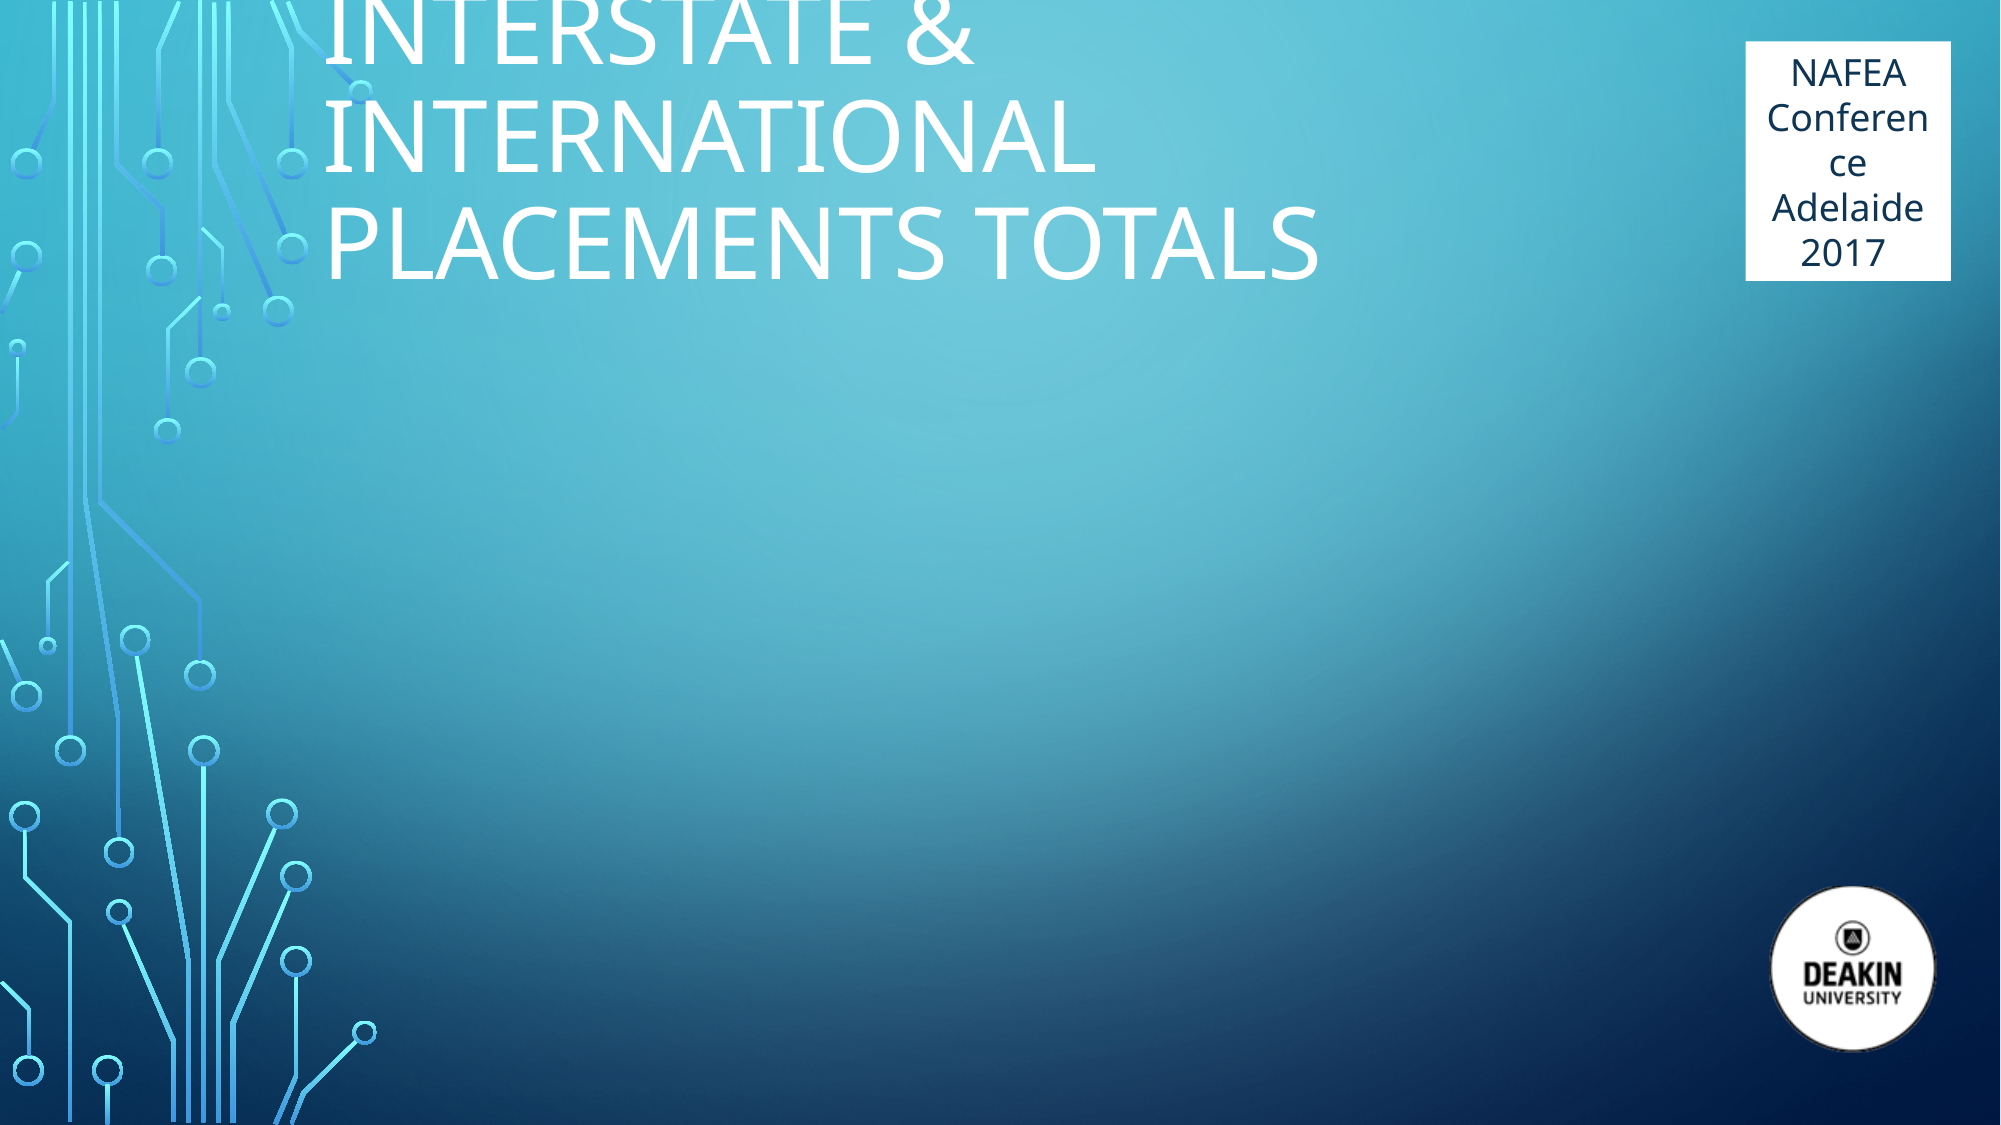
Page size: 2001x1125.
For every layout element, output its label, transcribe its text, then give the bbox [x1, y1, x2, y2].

picture [1767, 886, 1938, 1056]
text_box NAFEA Conference Adelaide 2017 [1745, 41, 1951, 281]
title INTERSTATE & INTERNATIONAL PLACEMENTS totals [307, 61, 1750, 310]
